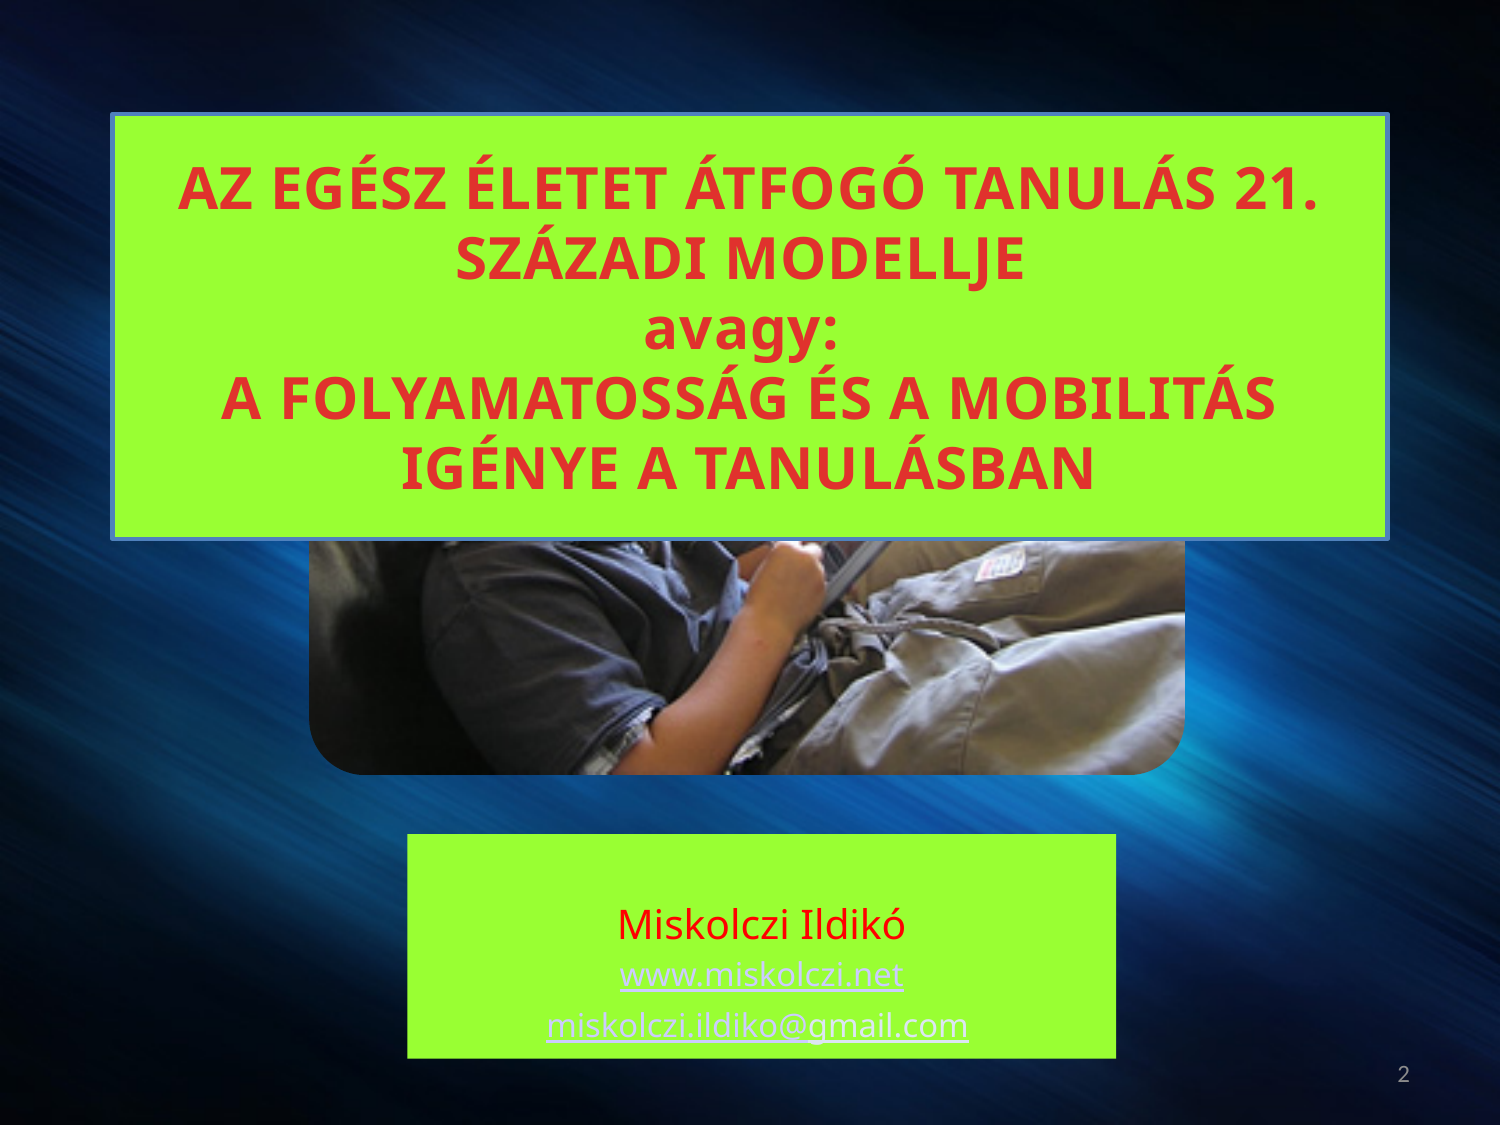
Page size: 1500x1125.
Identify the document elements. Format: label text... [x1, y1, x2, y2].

slide_number 2 [1074, 1042, 1425, 1103]
title AZ EGÉSZ ÉLETET ÁTFOGÓ TANULÁS 21. SZÁZADI MODELLJE avagy: A FOLYAMATOSSÁG ÉS A MOBILITÁS IGÉNYE A TANULÁSBAN [110, 112, 1390, 541]
subtitle Miskolczi Ildikó www.miskolczi.net miskolczi.ildiko@gmail.com [407, 834, 1117, 1059]
picture [0, 0, 1500, 1125]
